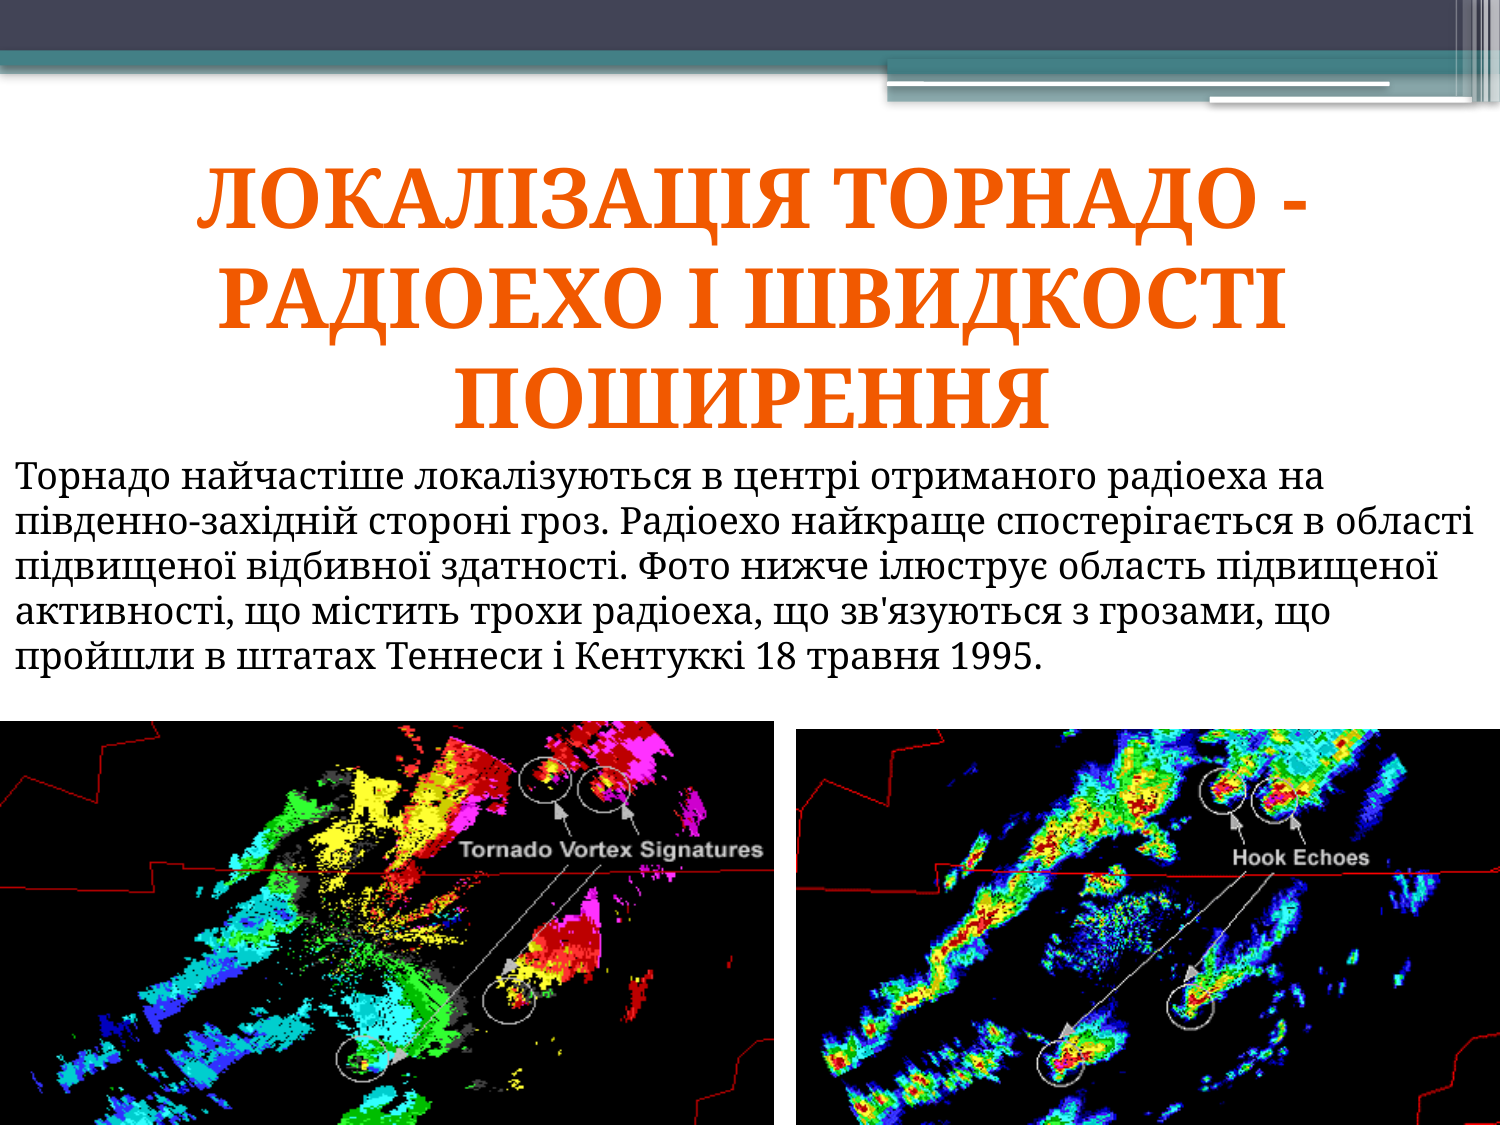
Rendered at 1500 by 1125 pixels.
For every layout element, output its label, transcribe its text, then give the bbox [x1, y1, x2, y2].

text_box Локалізація торнадо - радіоехо і швидкості поширення [123, 137, 1382, 444]
picture [796, 729, 1500, 1125]
text_box Торнадо найчастіше локалізуються в центрі отриманого радіоеха на південно-західній стороні гроз. Радіоехо найкраще спостерігається в області підвищеної відбивної здатності. Фото нижче ілюструє область підвищеної активності, що містить трохи радіоеха, що зв'язуються з грозами, що пройшли в штатах Теннеси і Кентуккі 18 травня 1995. [0, 444, 1500, 685]
picture [0, 721, 774, 1125]
